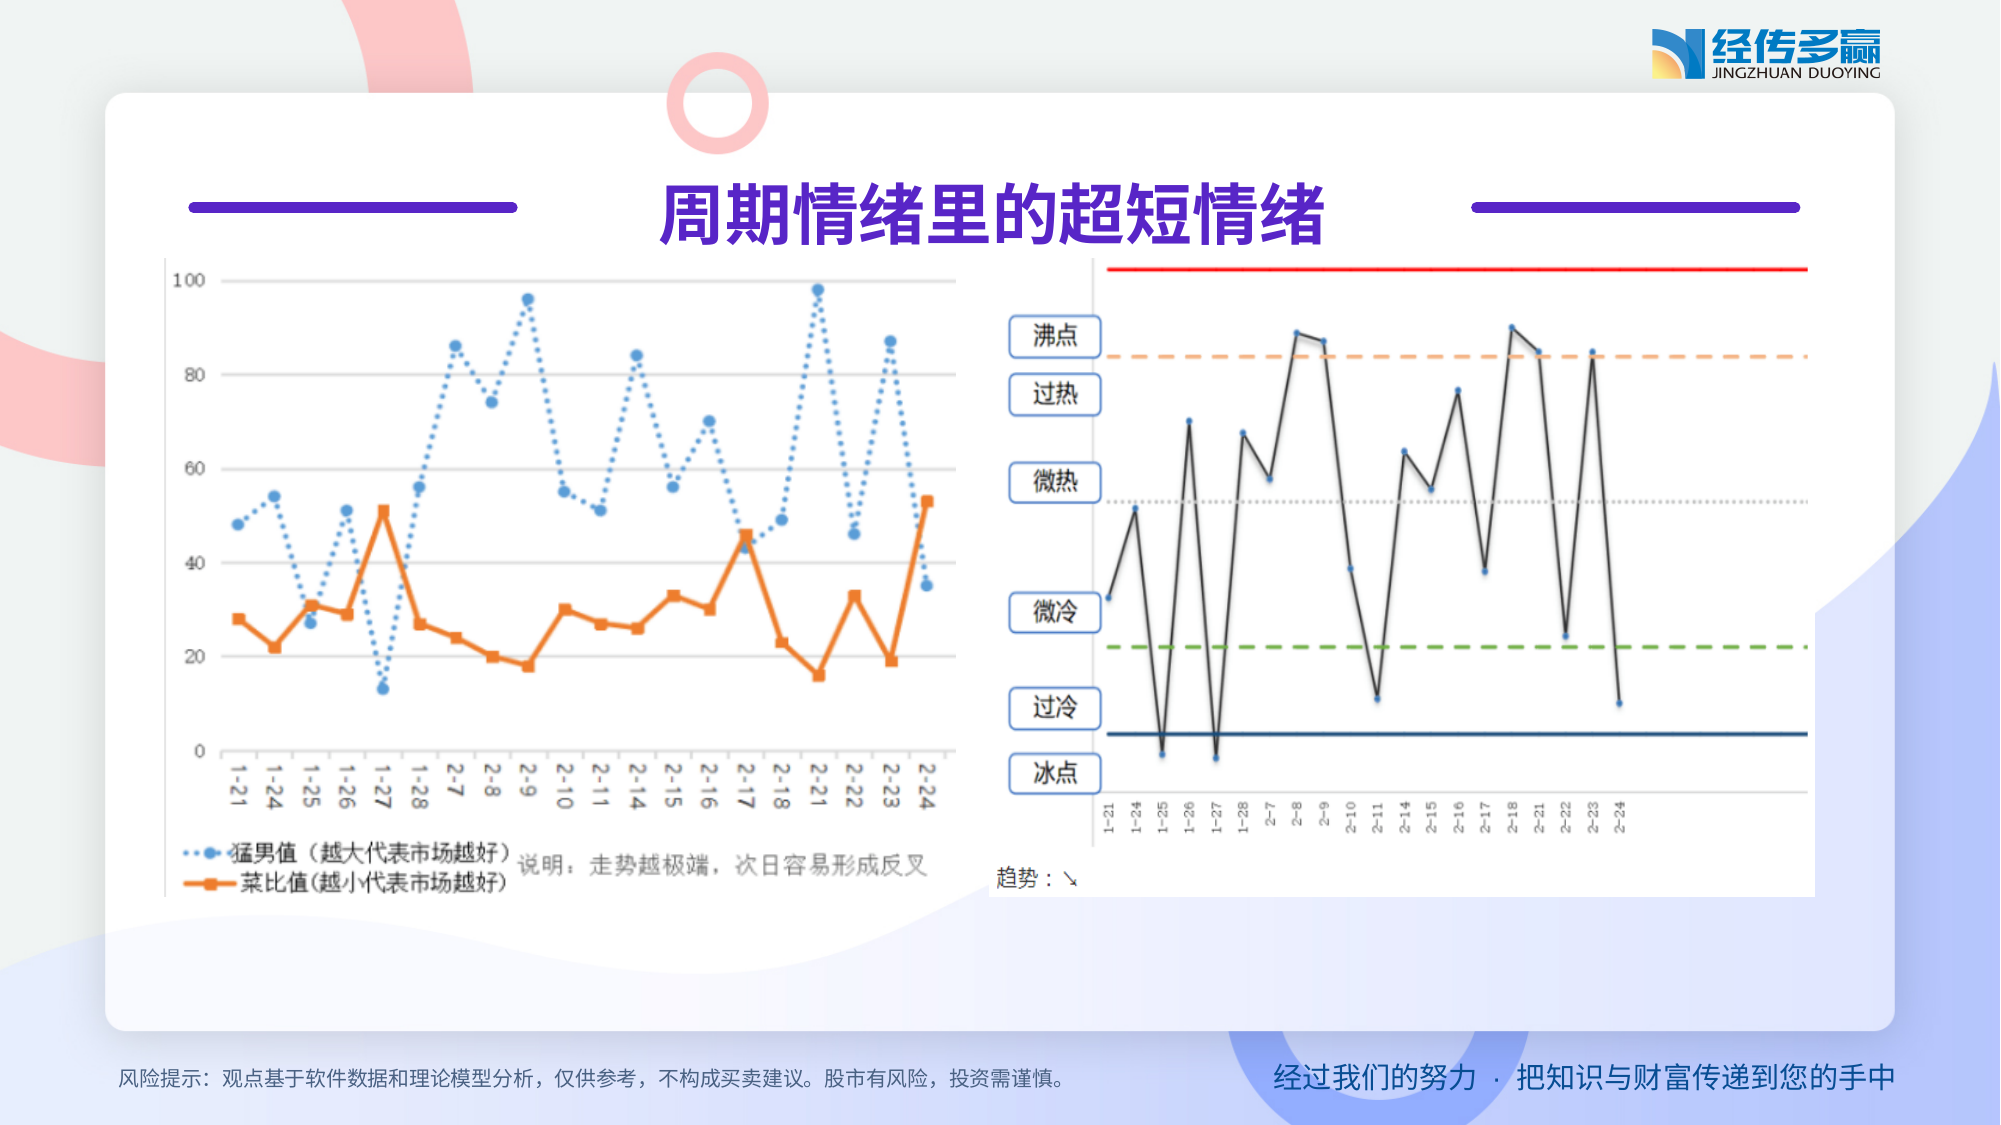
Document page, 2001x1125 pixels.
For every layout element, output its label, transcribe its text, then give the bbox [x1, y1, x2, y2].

picture [0, 0, 2000, 1125]
list 周期情绪里的超短情绪 [540, 150, 1460, 259]
text_box 风险提示：观点基于软件数据和理论模型分析，仅供参考，不构成买卖建议。股市有风险，投资需谨慎。 [103, 1058, 1089, 1098]
